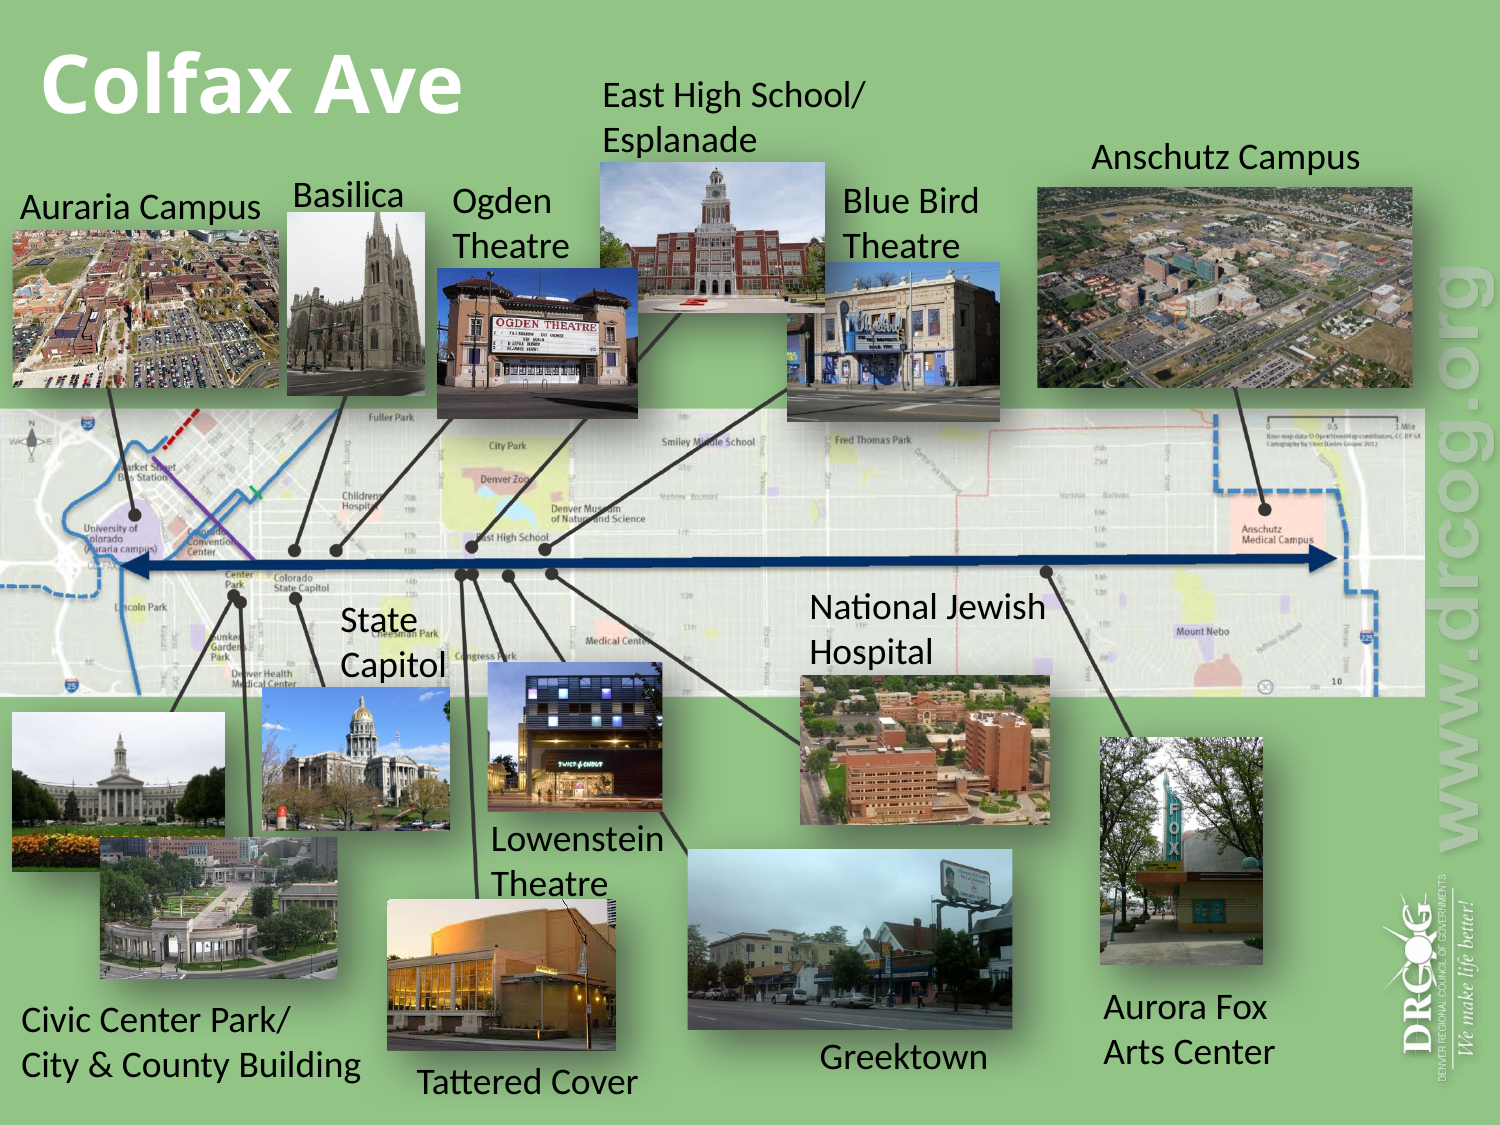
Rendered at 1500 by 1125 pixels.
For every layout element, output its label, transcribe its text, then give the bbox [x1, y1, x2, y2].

text_box Auraria Campus [5, 174, 277, 230]
text_box Blue Bird Theatre [827, 168, 1004, 271]
picture [0, 162, 1500, 1125]
text_box East High School/ Esplanade [587, 62, 925, 168]
text_box Civic Center Park/ City & County Building [6, 987, 377, 1093]
text_box Basilica [277, 162, 420, 223]
text_box Tattered Cover [401, 1049, 654, 1110]
text_box Greektown [804, 1037, 1004, 1085]
title Colfax Ave [24, 24, 1350, 138]
text_box Anschutz Campus [1076, 124, 1376, 183]
text_box Ogden Theatre [437, 168, 590, 264]
text_box Aurora Fox Arts Center [1088, 977, 1292, 1080]
